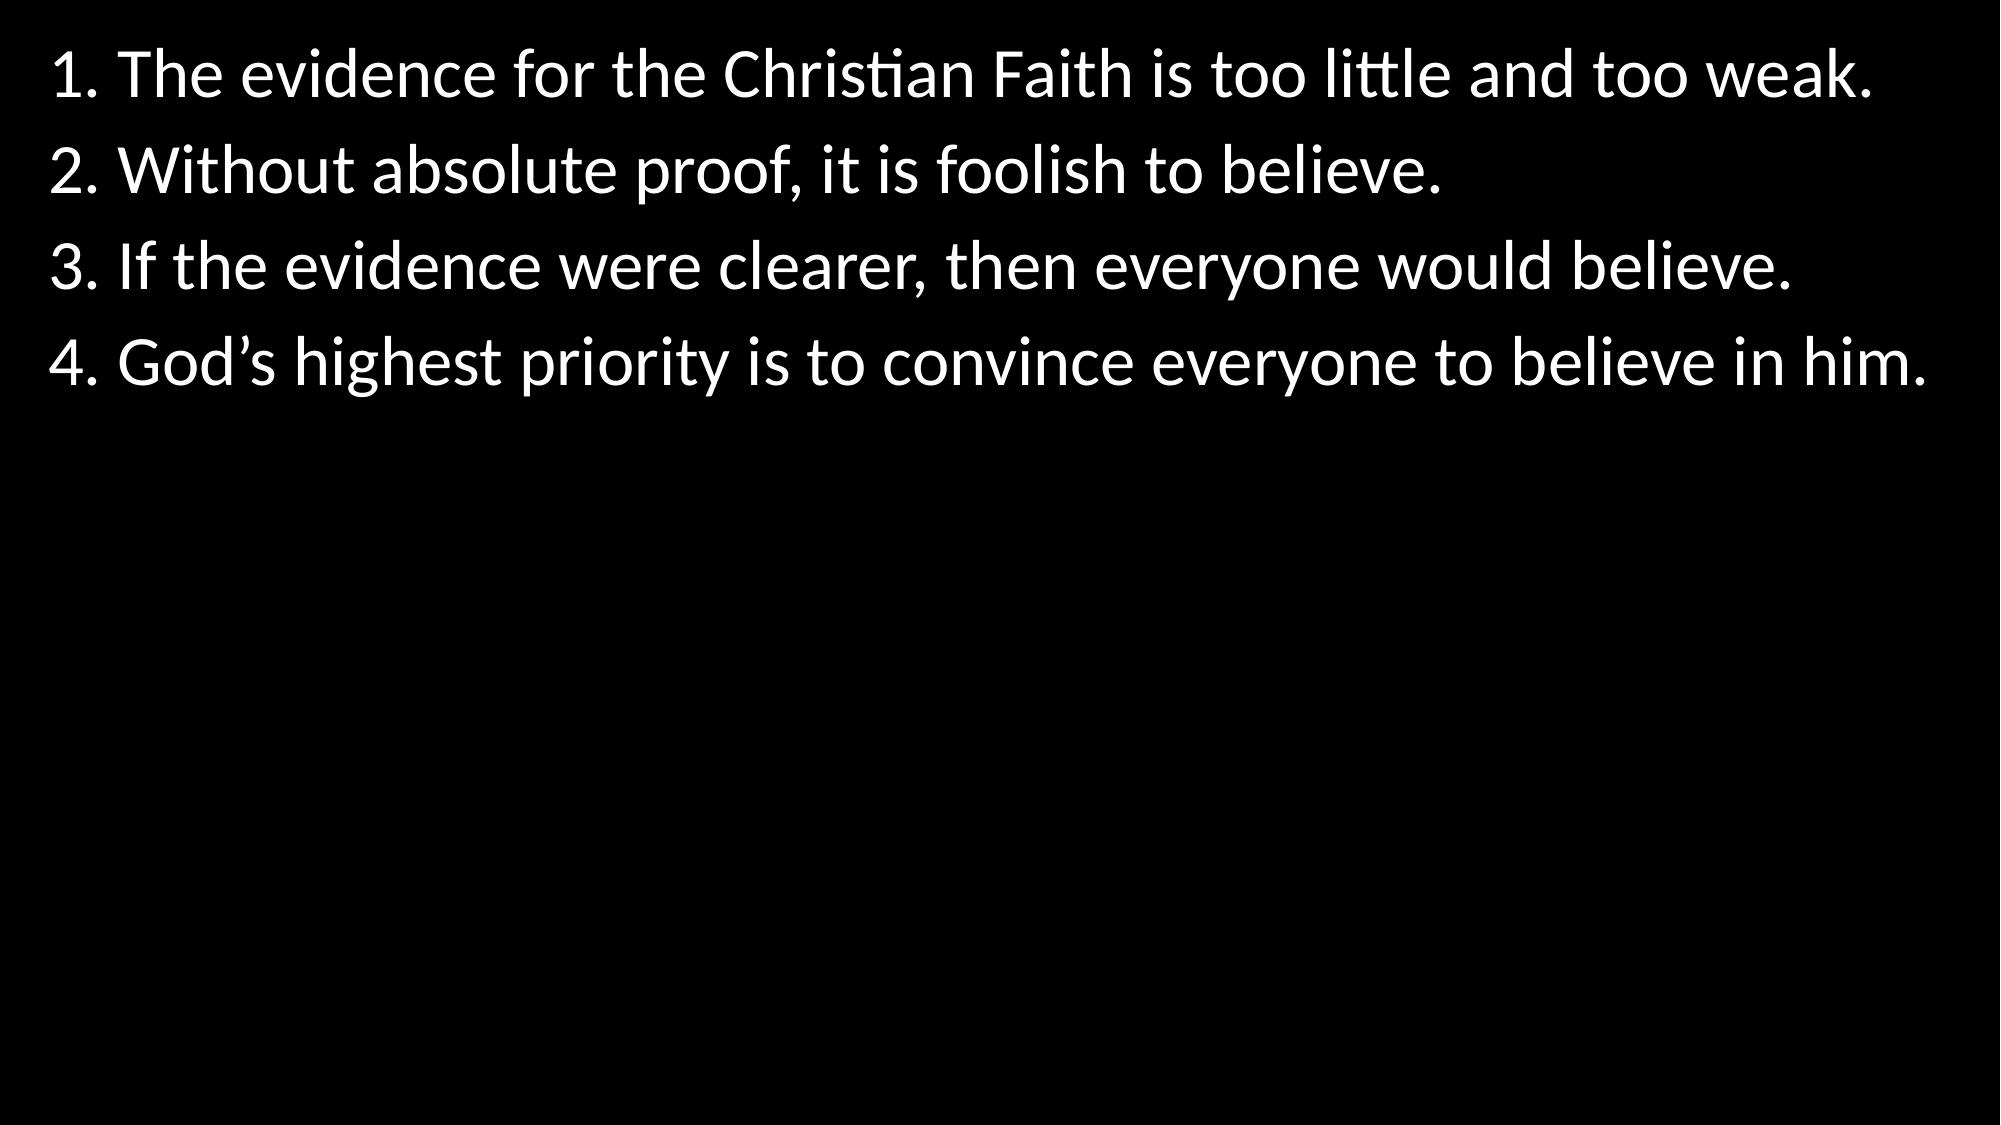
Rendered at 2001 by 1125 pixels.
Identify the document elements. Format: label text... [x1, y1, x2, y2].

list 1. The evidence for the Christian Faith is too little and too weak. 2. Without absolute proof, it is foolish to believe. 3. If the evidence were clearer, then everyone would believe. 4. God’s highest priority is to convince everyone to believe in him. [33, 37, 1967, 1063]
